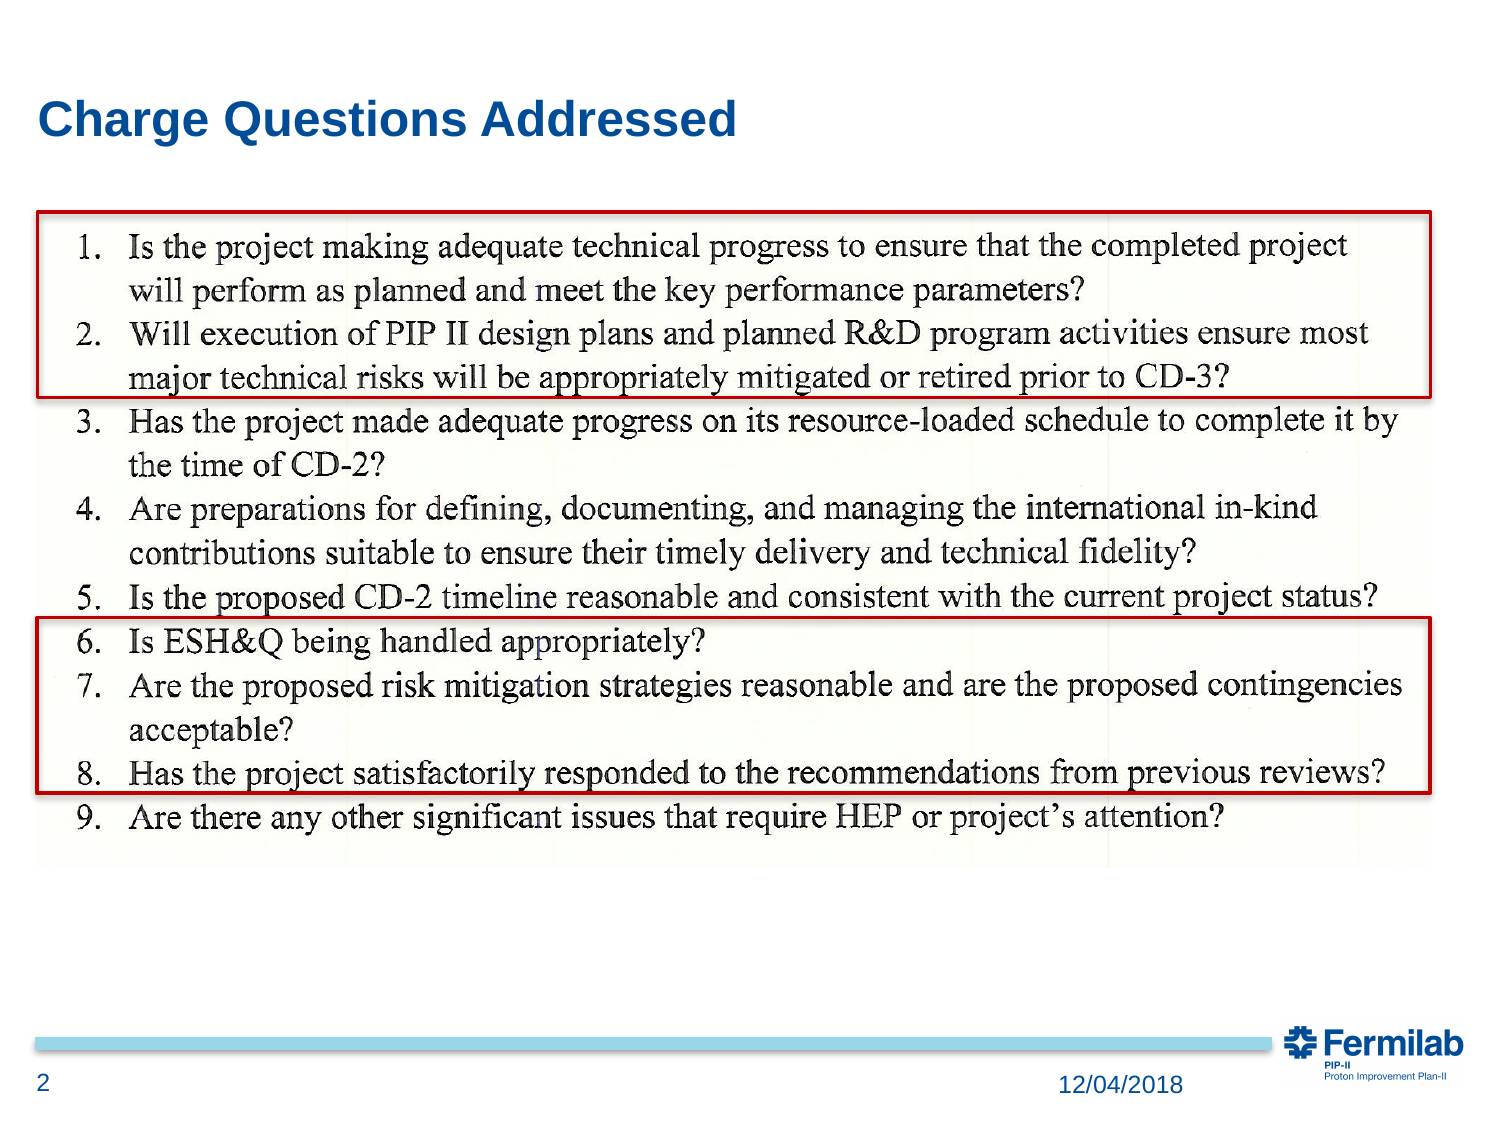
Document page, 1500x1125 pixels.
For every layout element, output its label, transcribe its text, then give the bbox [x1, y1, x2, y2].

picture [1282, 1017, 1466, 1090]
slide_number 2 [36, 1066, 105, 1106]
title Charge Questions Addressed [37, 76, 1463, 147]
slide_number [1058, 1068, 1235, 1109]
picture [36, 211, 1431, 868]
